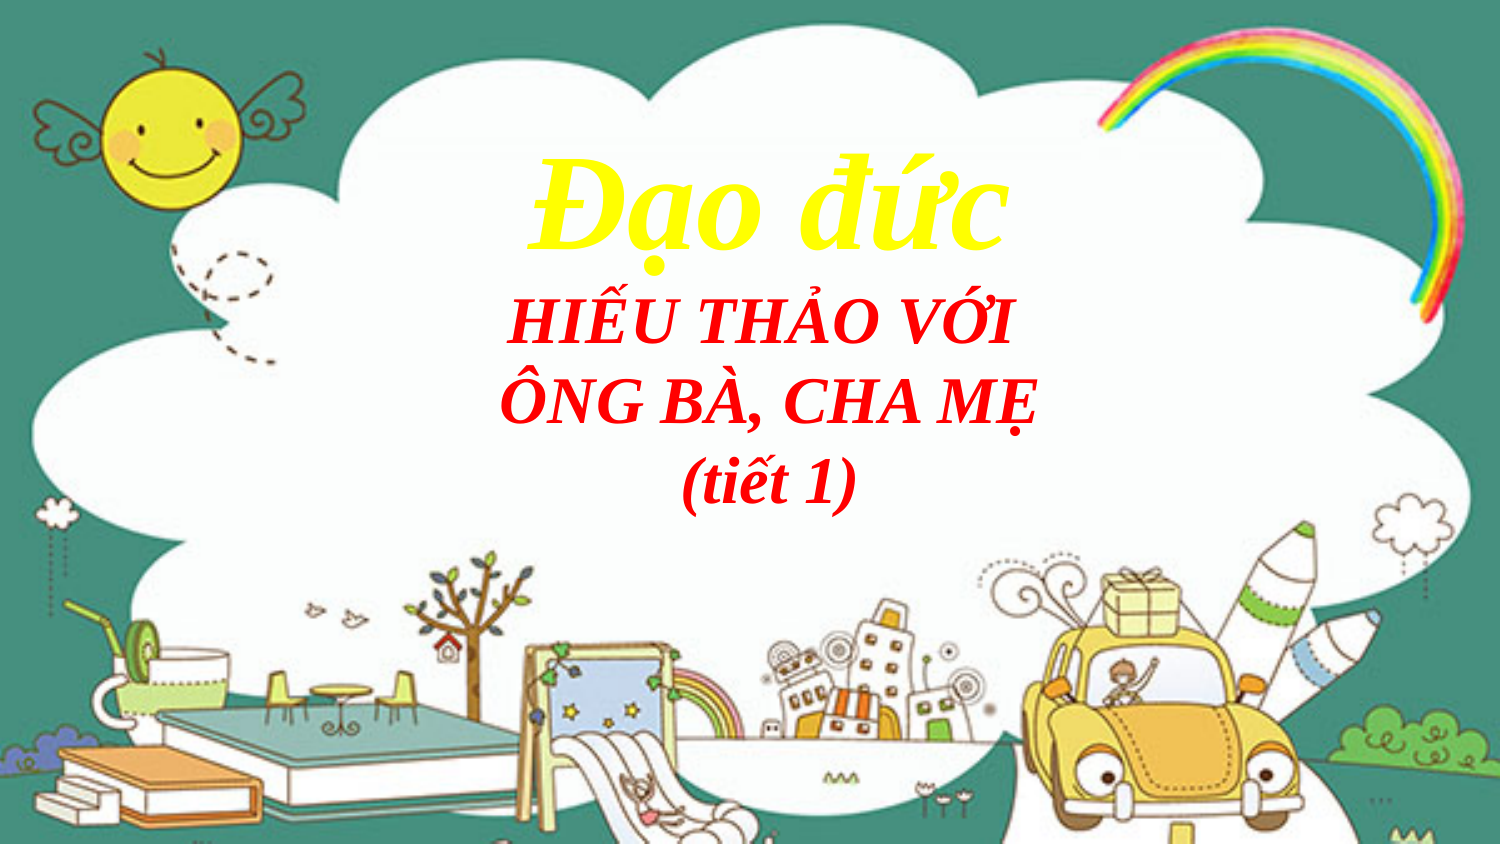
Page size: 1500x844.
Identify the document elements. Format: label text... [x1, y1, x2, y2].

picture [0, 0, 1500, 844]
text_box Đạo đức HIẾU THẢO VỚI ÔNG BÀ, CHA MẸ (tiết 1) [143, 104, 1398, 524]
